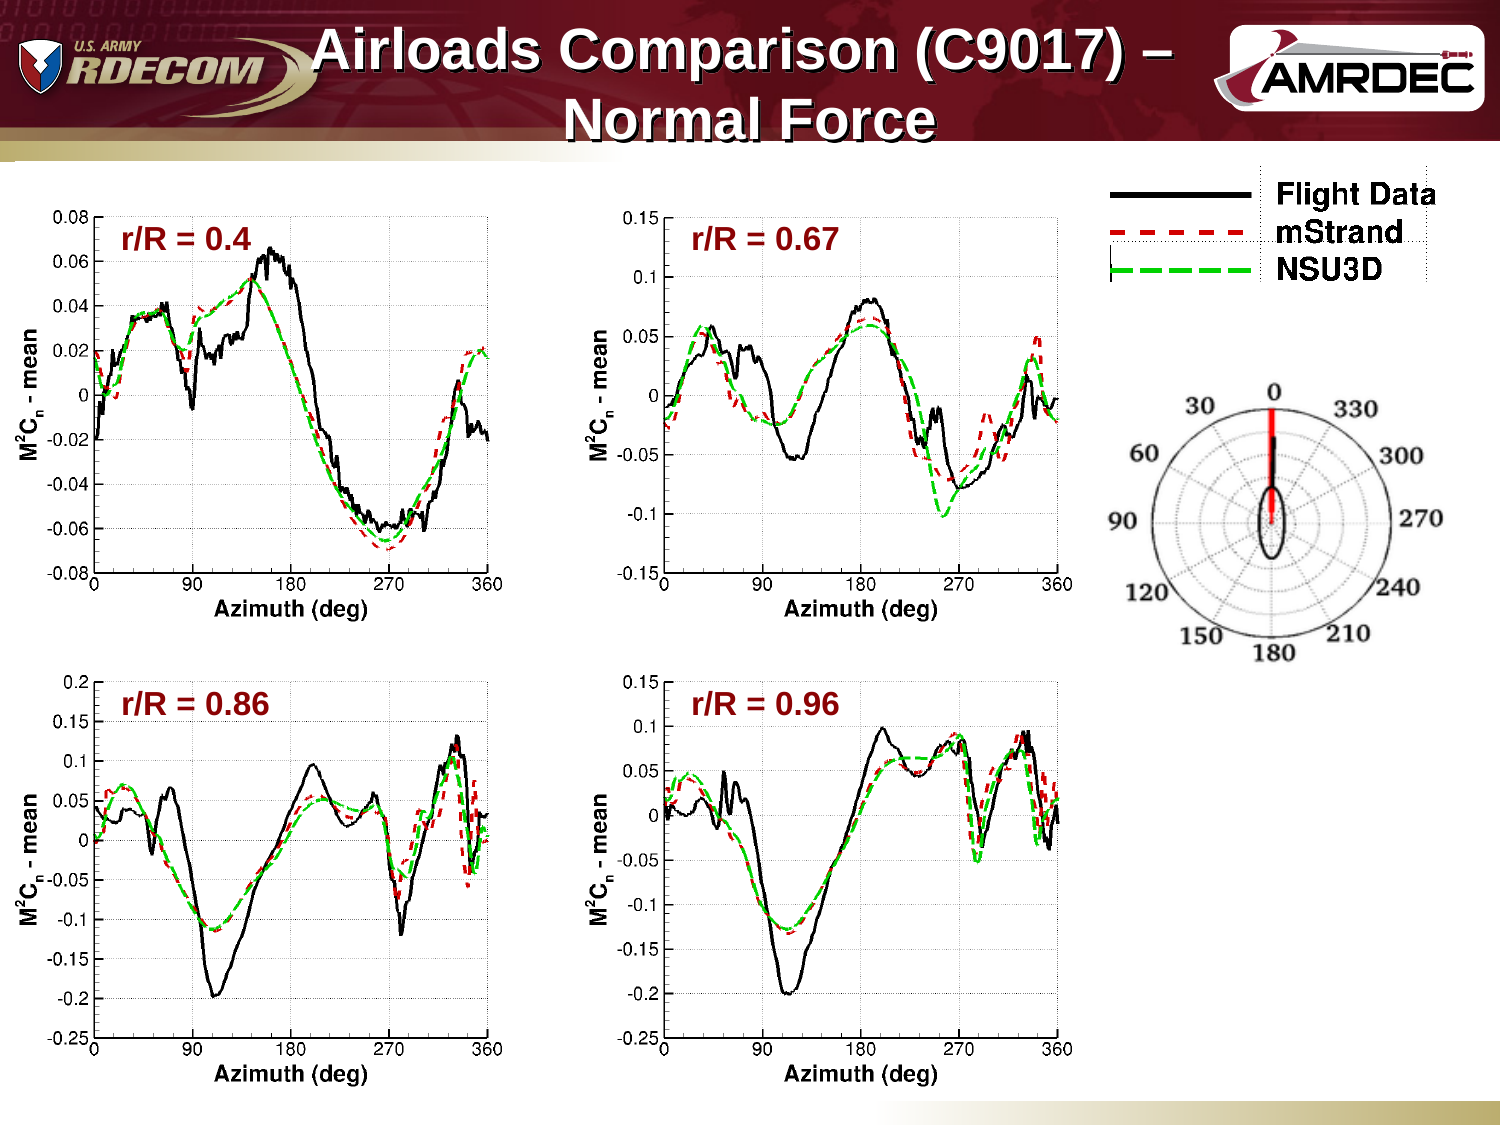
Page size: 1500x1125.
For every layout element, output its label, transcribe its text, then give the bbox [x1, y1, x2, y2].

title Airloads Comparison (C9017) – Normal Force [270, 0, 1230, 163]
picture [584, 162, 1453, 625]
picture [1440, 44, 1478, 62]
picture [1230, 0, 1500, 141]
picture [584, 626, 1111, 1089]
picture [14, 626, 541, 1089]
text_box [1070, 357, 1455, 703]
picture [0, 0, 270, 141]
picture [14, 161, 541, 624]
